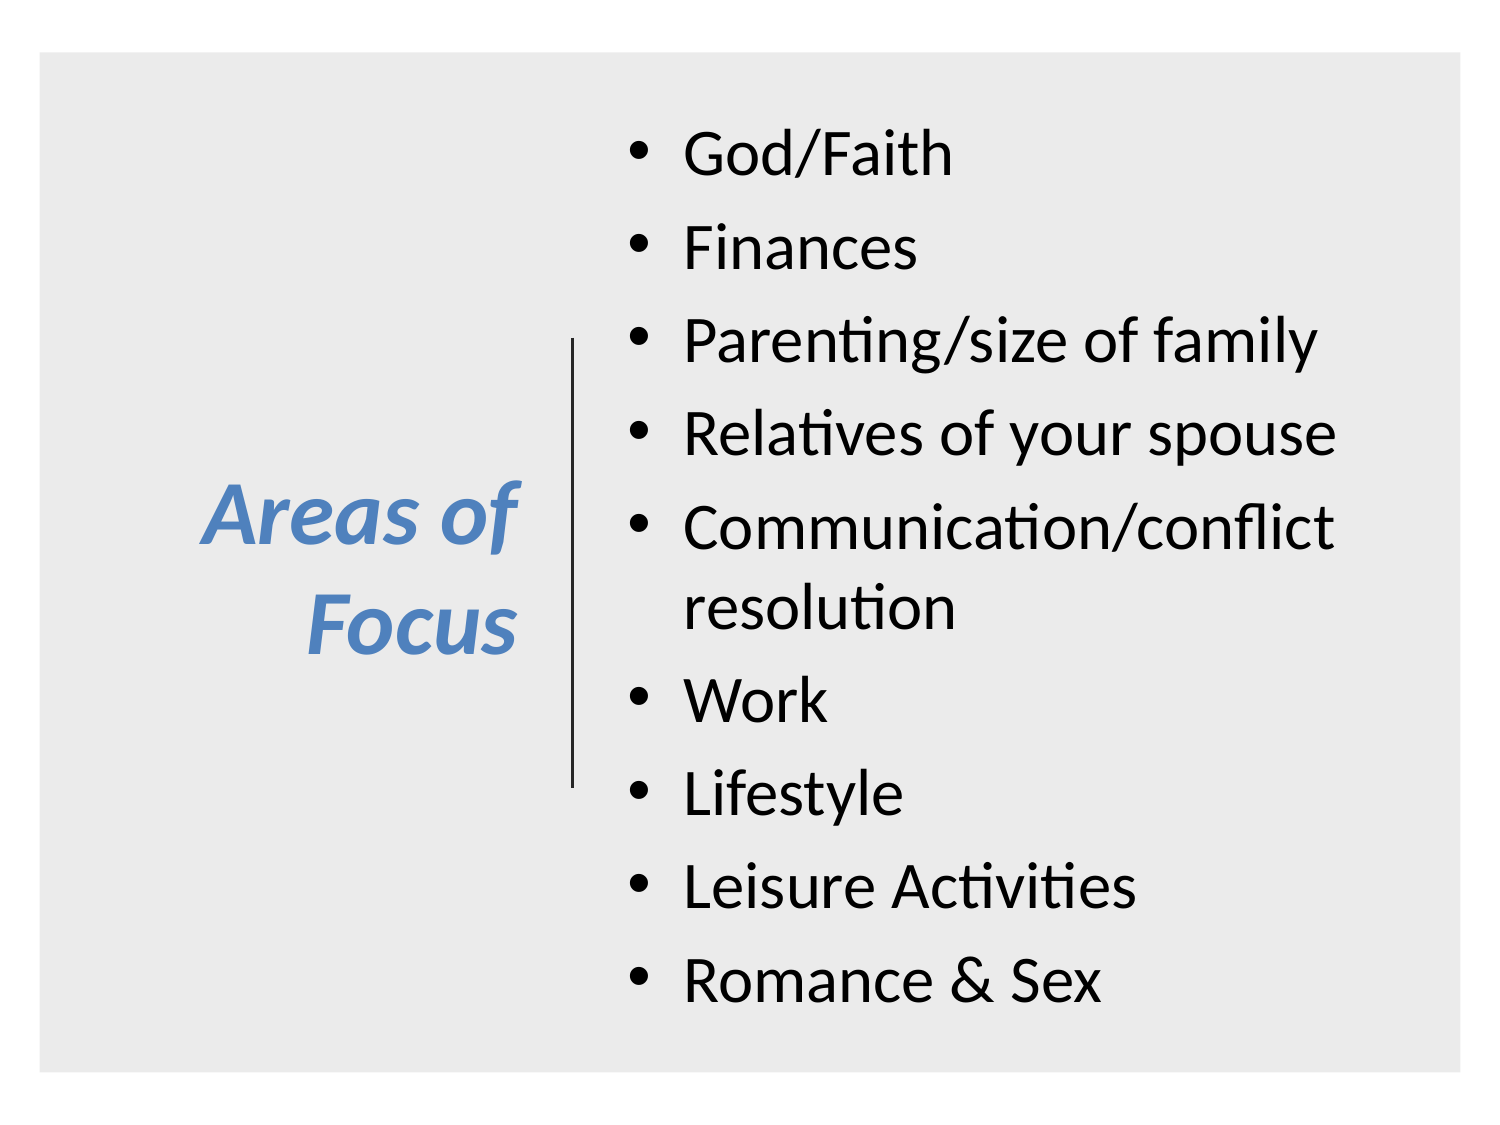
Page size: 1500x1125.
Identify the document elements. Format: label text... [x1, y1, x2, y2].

list God/Faith Finances Parenting/size of family Relatives of your spouse Communication/conflict resolution Work Lifestyle Leisure Activities Romance & Sex [612, 158, 1397, 967]
text_box [37, 50, 1462, 1074]
title Areas of Focus [103, 158, 533, 967]
